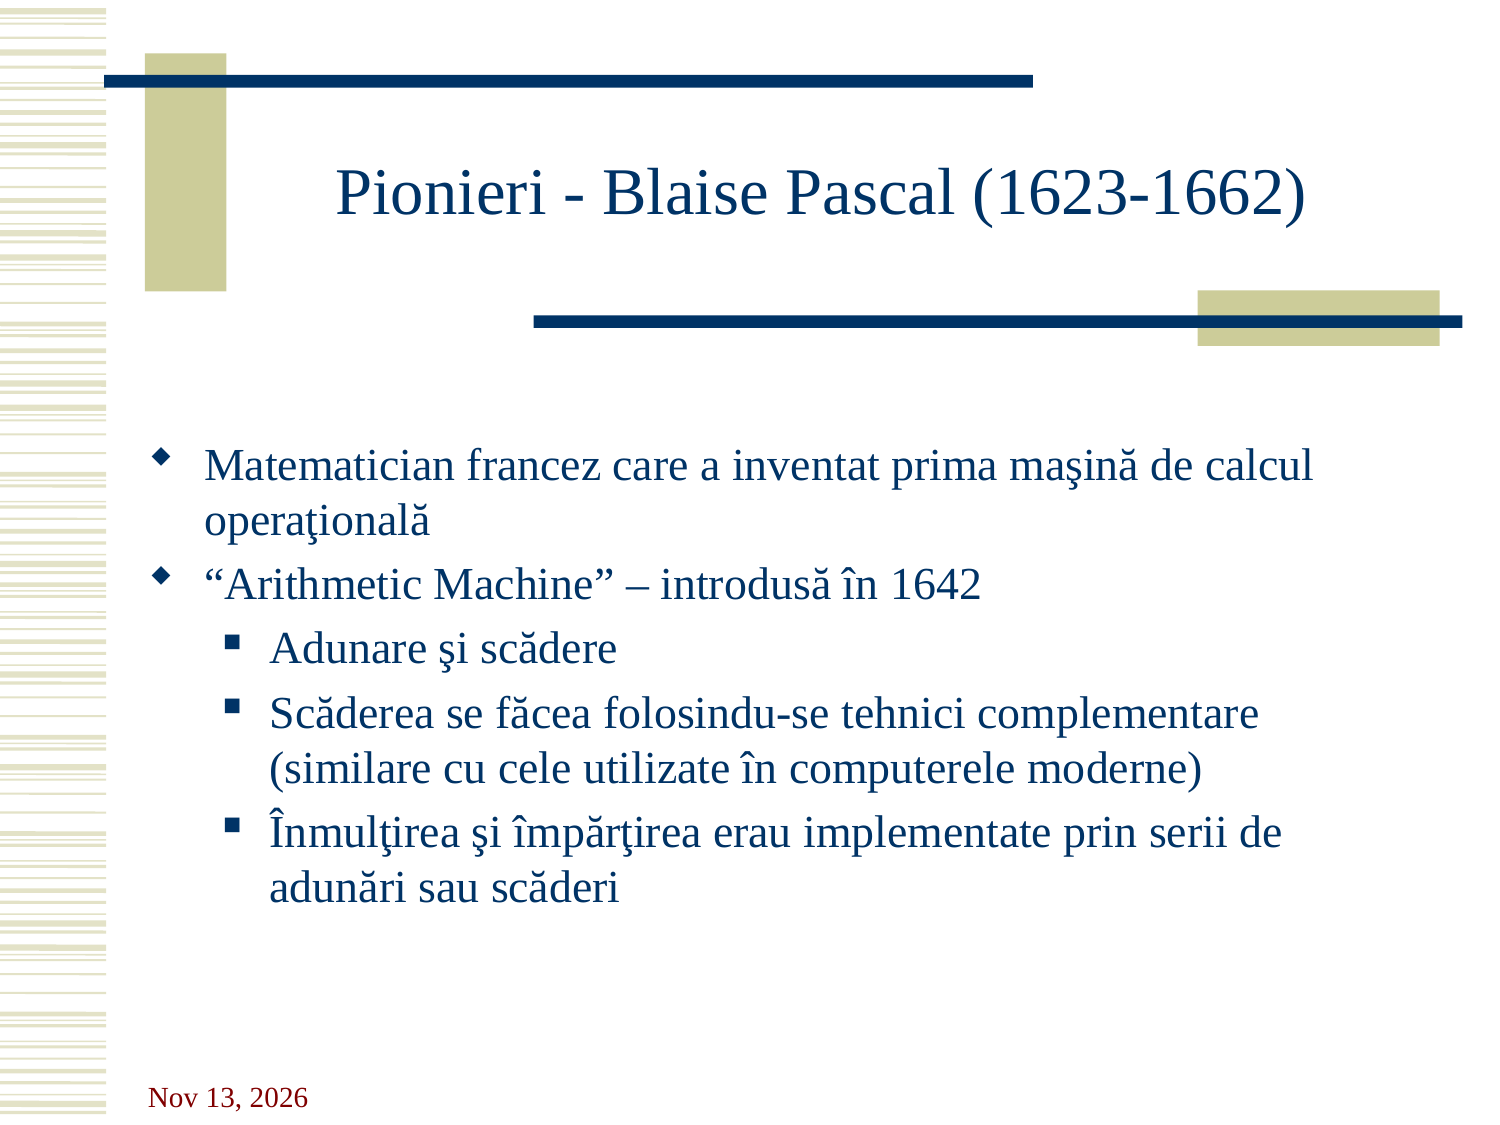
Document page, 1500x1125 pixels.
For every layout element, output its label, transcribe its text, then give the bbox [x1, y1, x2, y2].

list Matematician francez care a inventat prima maşină de calcul operaţională “Arithmetic Machine” – introdusă în 1642 Adunare şi scădere Scăderea se făcea folosindu-se tehnici complementare (similare cu cele utilizate în computerele moderne) Înmulţirea şi împărţirea erau implementate prin serii de adunări sau scăderi [132, 363, 1439, 1000]
slide_number 8-Oct-17 [132, 1045, 446, 1121]
title Pionieri - Blaise Pascal (1623-1662) [225, 99, 1436, 288]
